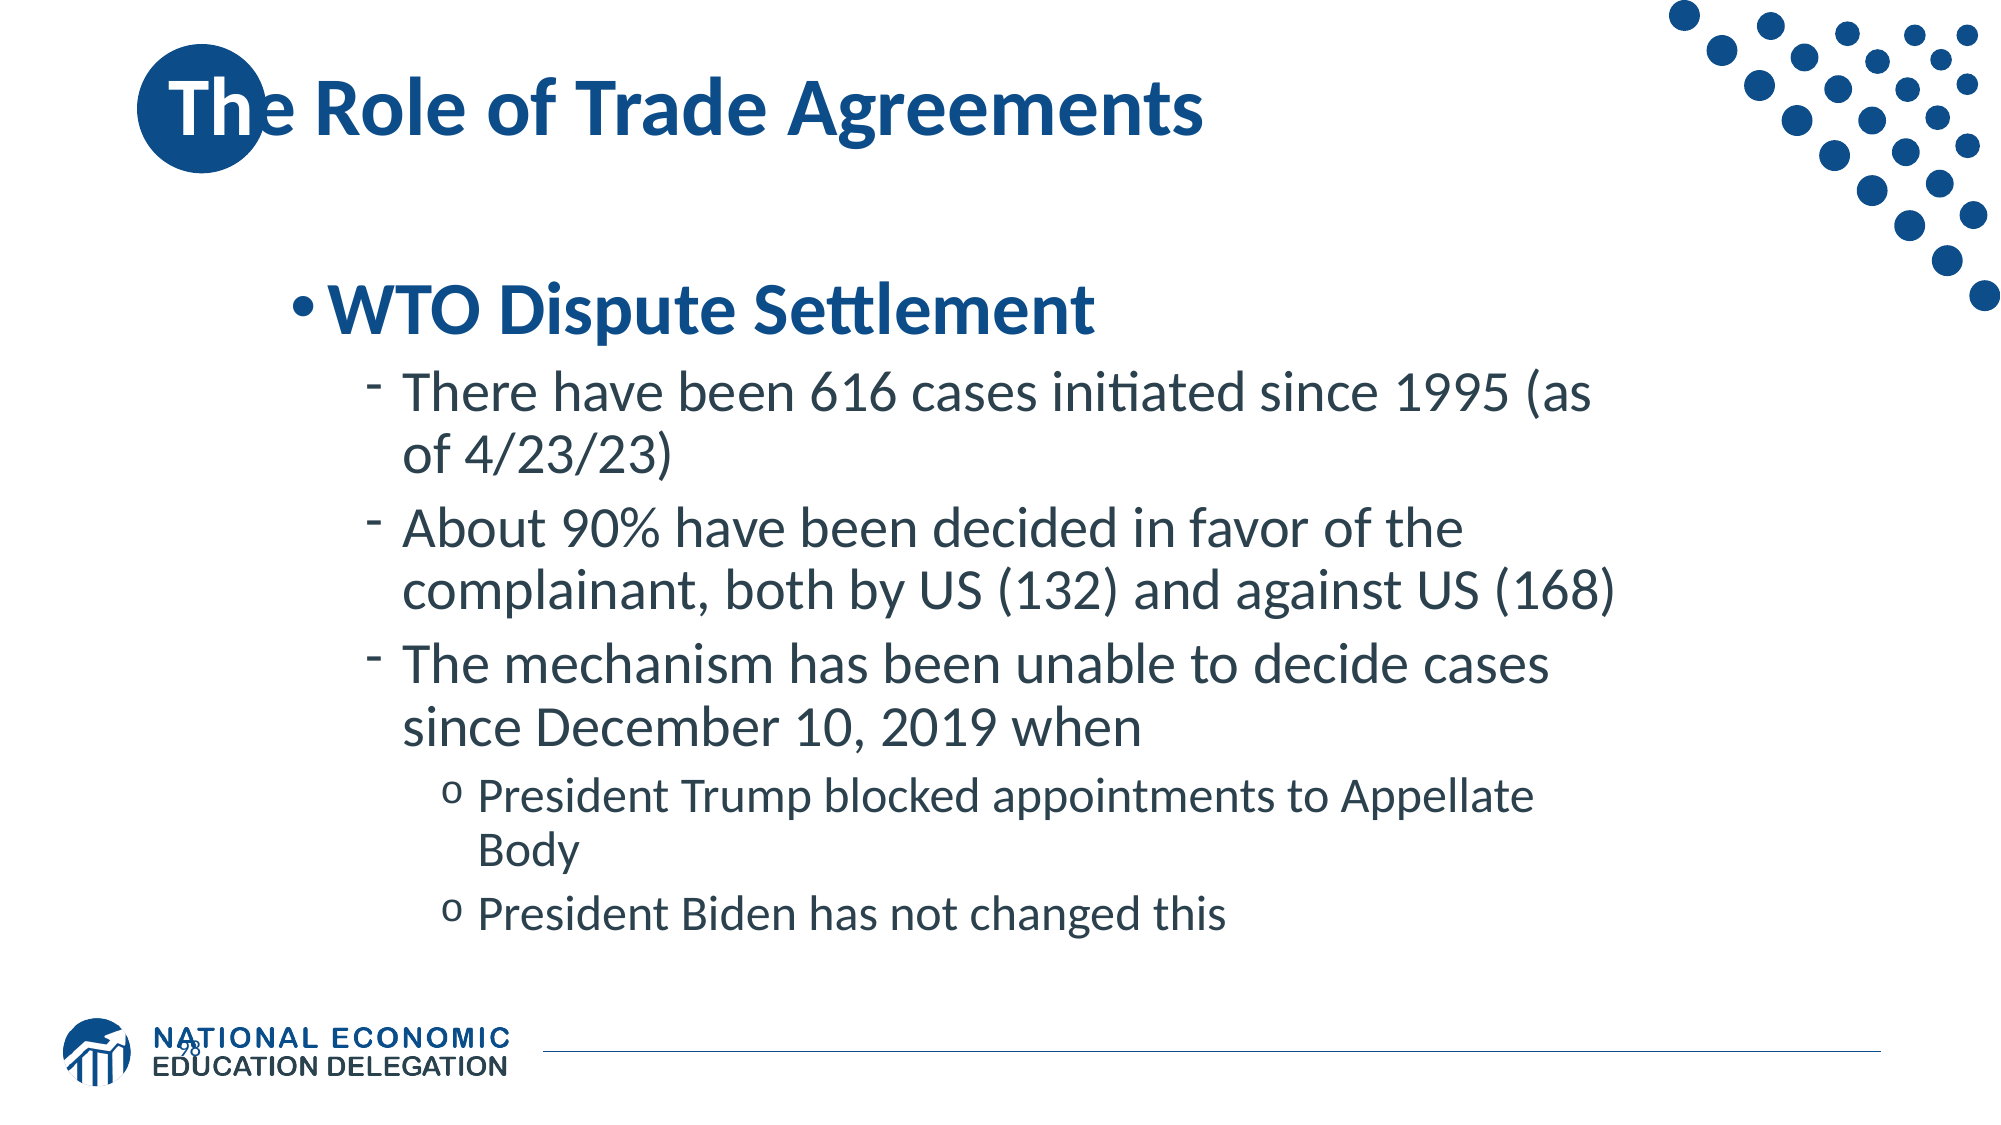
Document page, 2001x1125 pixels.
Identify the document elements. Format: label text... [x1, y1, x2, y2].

list WTO Dispute Settlement There have been 616 cases initiated since 1995 (as of 4/23/23) About 90% have been decided in favor of the complainant, both by US (132) and against US (168) The mechanism has been unable to decide cases since December 10, 2019 when President Trump blocked appointments to Appellate Body President Biden has not changed this [275, 224, 1639, 986]
title The Role of Trade Agreements [134, 15, 1718, 201]
picture [55, 1013, 520, 1091]
slide_number 98 [33, 1022, 217, 1073]
